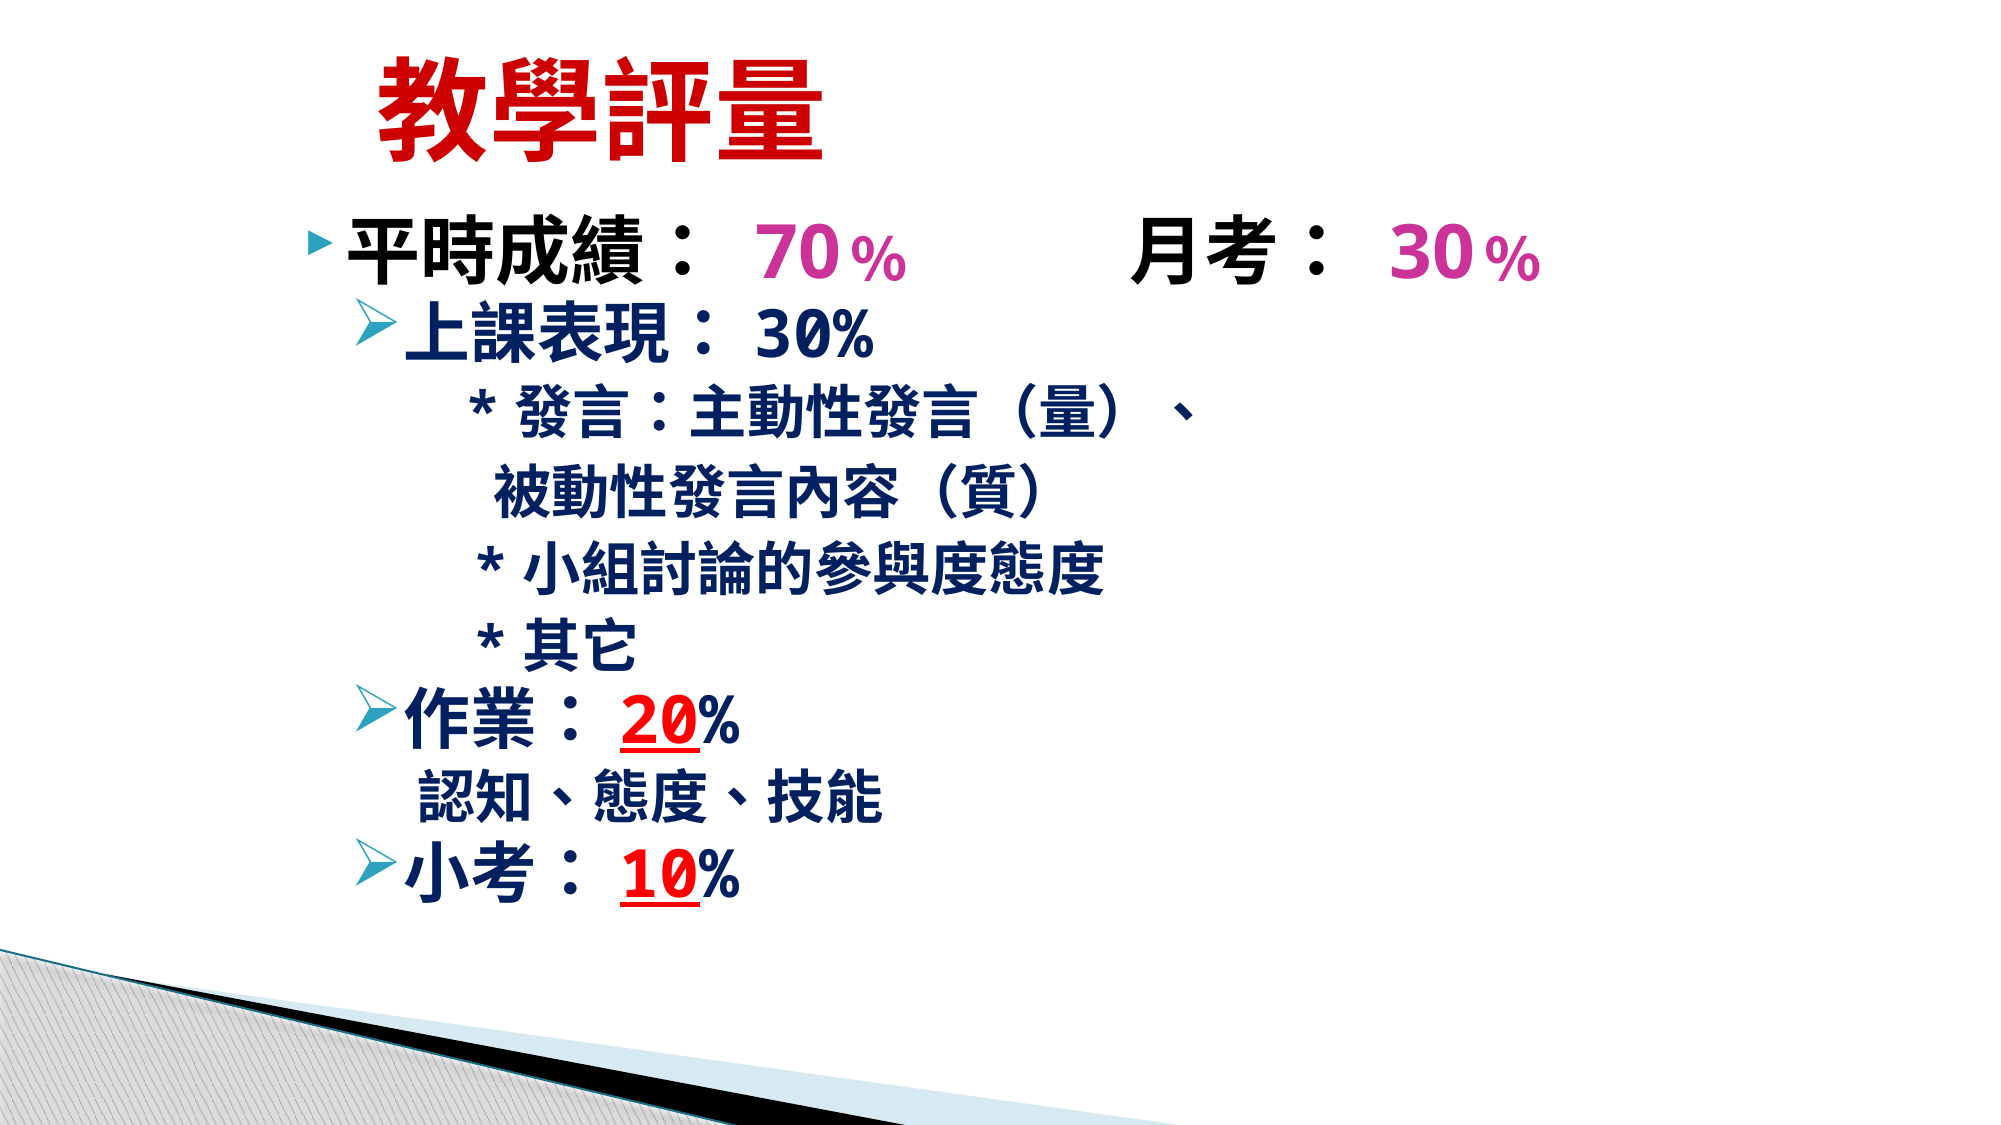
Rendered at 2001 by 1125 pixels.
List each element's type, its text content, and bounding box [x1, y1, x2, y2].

list 平時成績： 70﹪ 月考： 30﹪ 上課表現：30% *發言：主動性發言（量）、 被動性發言內容（質） *小組討論的參與度態度 *其它 作業：20% 認知、態度、技能 小考：10% [271, 196, 1654, 1066]
title 教學評量 [362, 42, 1563, 173]
